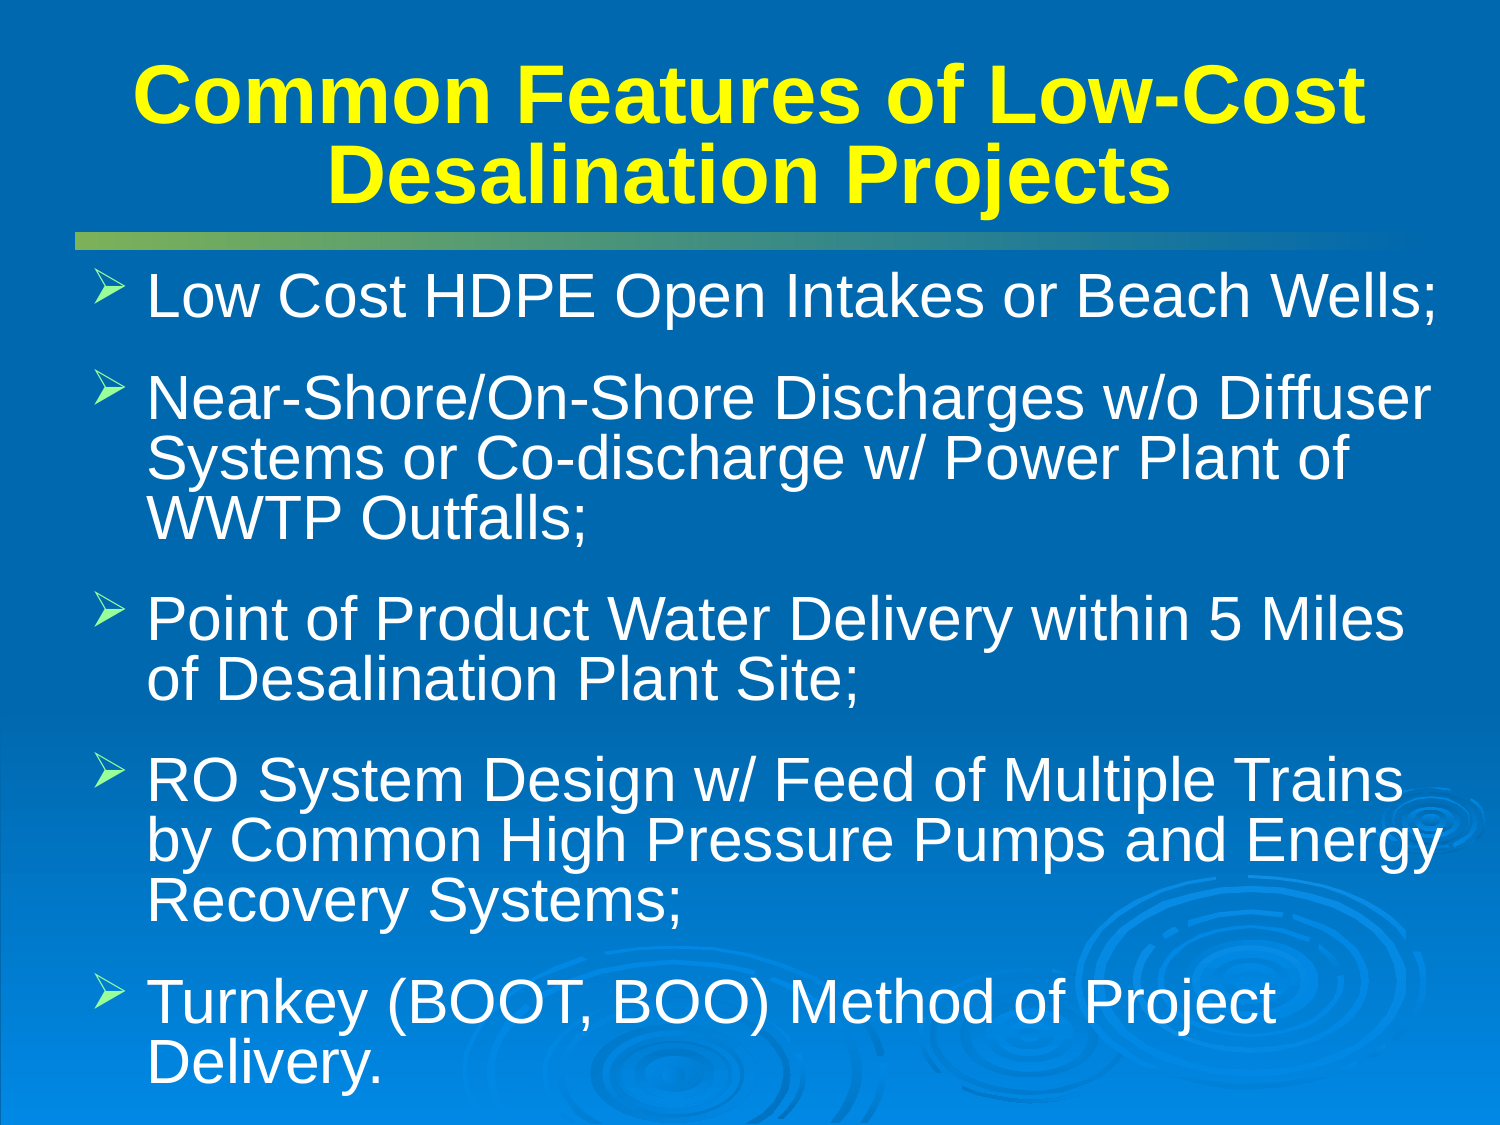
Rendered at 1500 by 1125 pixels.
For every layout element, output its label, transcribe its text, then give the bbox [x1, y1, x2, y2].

list Low Cost HDPE Open Intakes or Beach Wells; Near-Shore/On-Shore Discharges w/o Diffuser Systems or Co-discharge w/ Power Plant of WWTP Outfalls; Point of Product Water Delivery within 5 Miles of Desalination Plant Site; RO System Design w/ Feed of Multiple Trains by Common High Pressure Pumps and Energy Recovery Systems; Turnkey (BOOT, BOO) Method of Project Delivery. [74, 262, 1472, 1049]
title Common Features of Low-Cost Desalination Projects [74, 45, 1426, 233]
